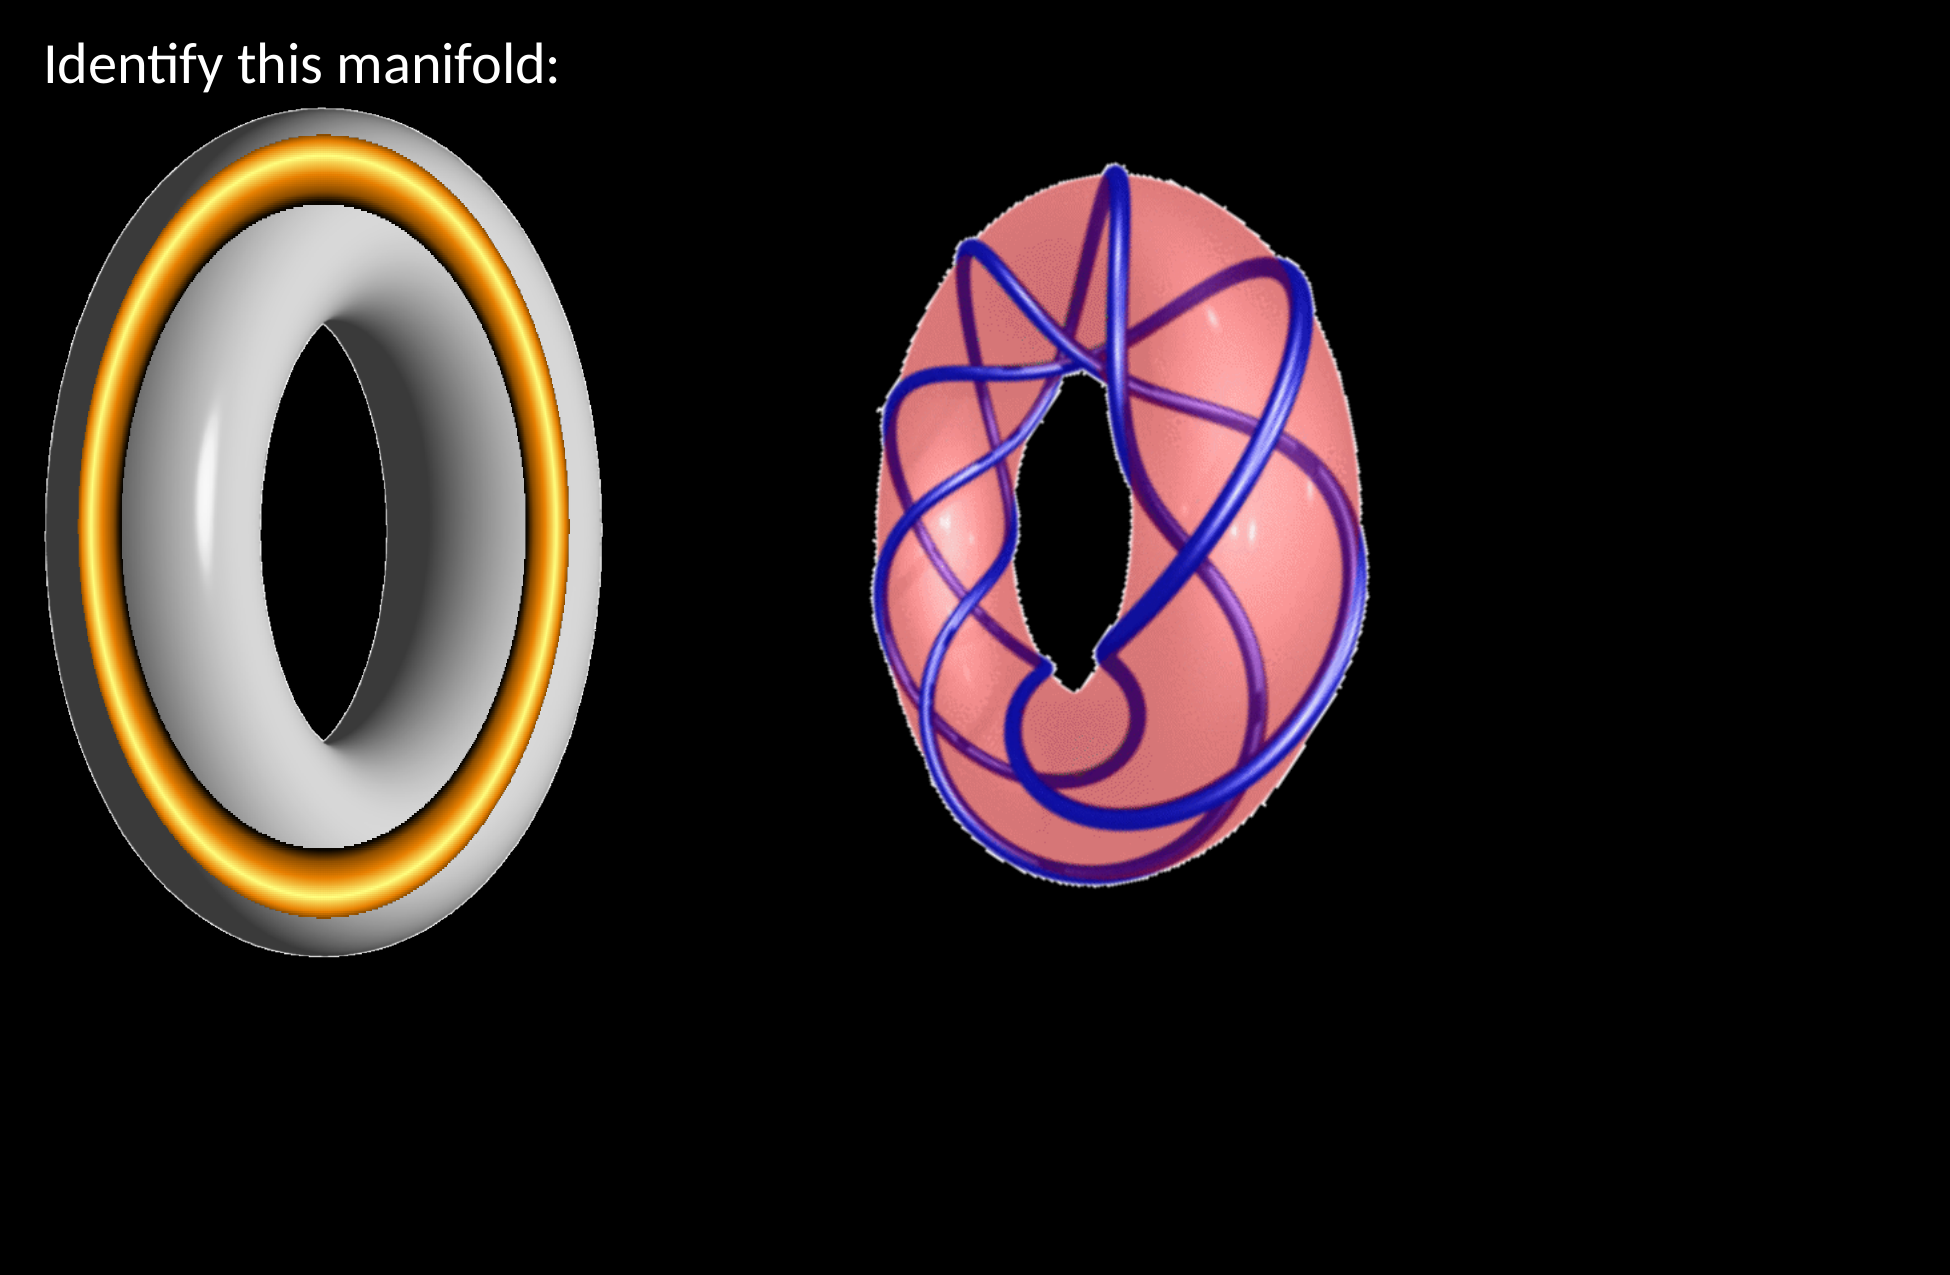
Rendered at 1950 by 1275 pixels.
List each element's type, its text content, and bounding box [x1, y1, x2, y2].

picture [648, 103, 1574, 1019]
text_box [28, 86, 614, 973]
text_box Identify this manifold: [28, 17, 1456, 103]
